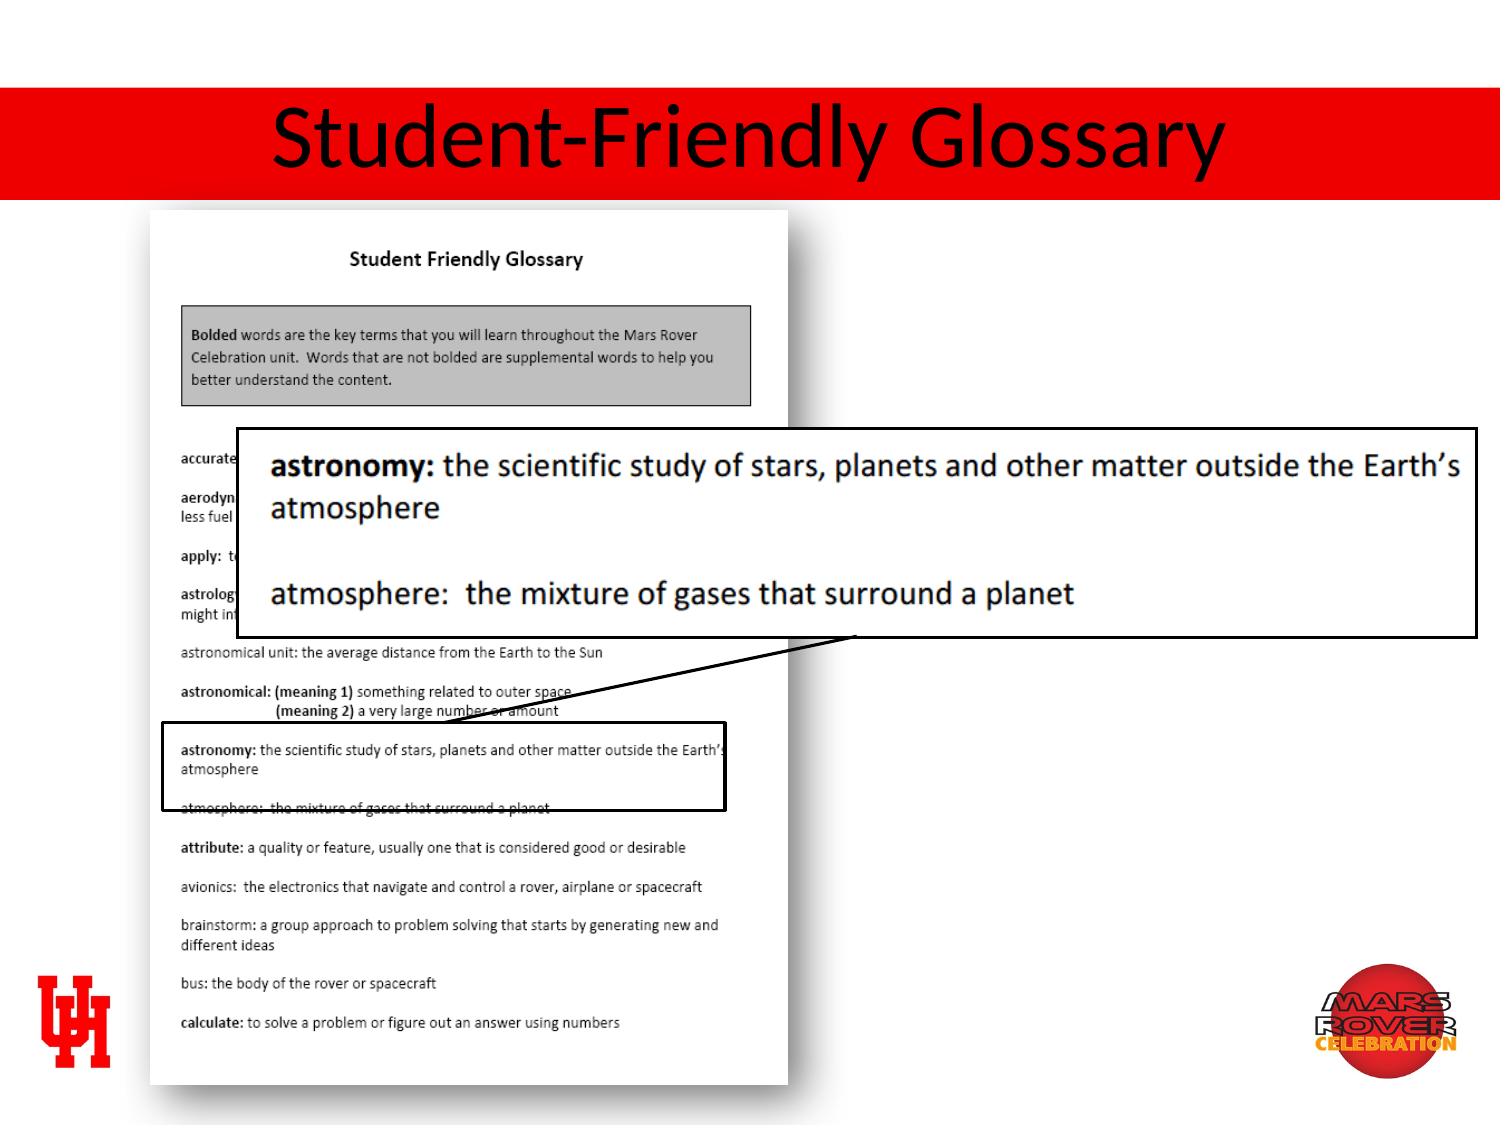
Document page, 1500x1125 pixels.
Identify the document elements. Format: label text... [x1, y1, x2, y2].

picture [149, 209, 1476, 1085]
title Student-Friendly Glossary [75, 37, 1425, 225]
picture [37, 974, 113, 1069]
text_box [443, 636, 858, 723]
picture [1312, 962, 1460, 1080]
